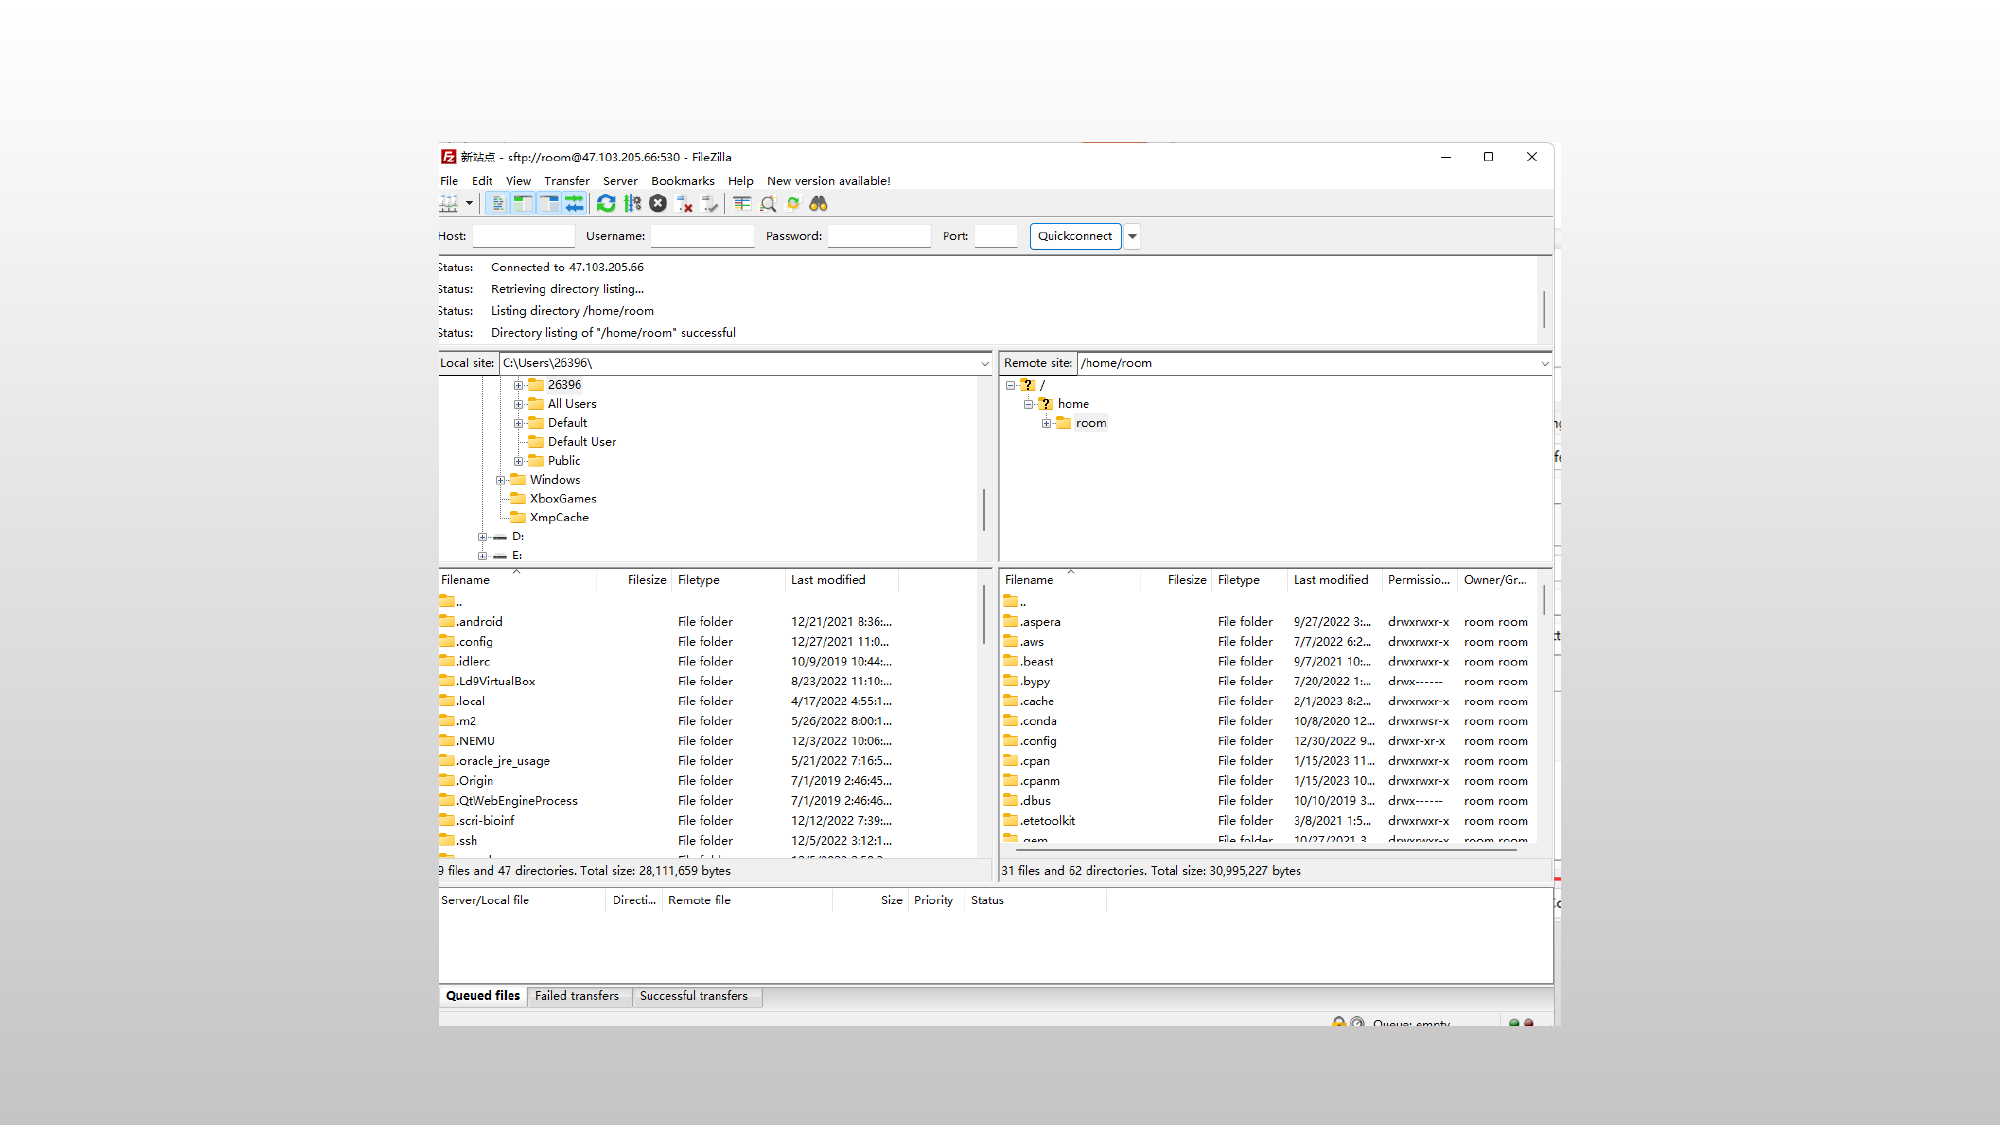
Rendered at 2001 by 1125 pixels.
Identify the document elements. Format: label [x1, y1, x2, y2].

list [438, 142, 1562, 1026]
